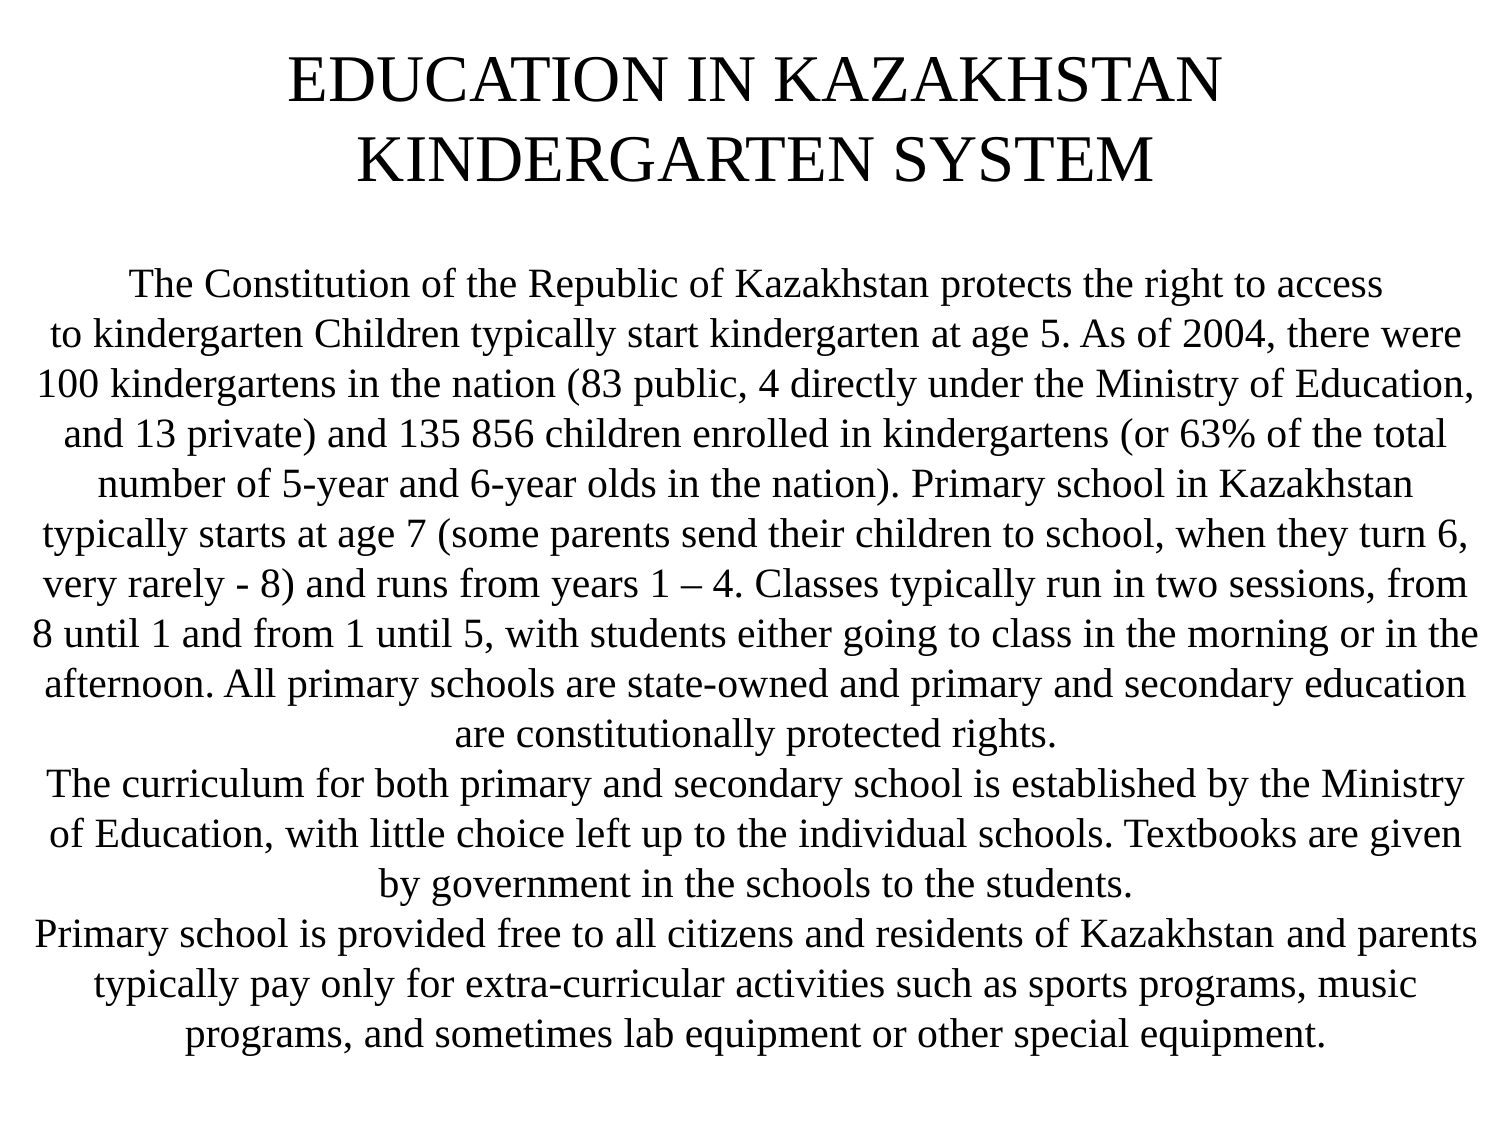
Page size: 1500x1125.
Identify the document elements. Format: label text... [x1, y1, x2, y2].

text_box The Constitution of the Republic of Kazakhstan protects the right to access to kindergarten Children typically start kindergarten at age 5. As of 2004, there were 100 kindergartens in the nation (83 public, 4 directly under the Ministry of Education, and 13 private) and 135 856 children enrolled in kindergartens (or 63% of the total number of 5-year and 6-year olds in the nation). Primary school in Kazakhstan typically starts at age 7 (some parents send their children to school, when they turn 6, very rarely - 8) and runs from years 1 – 4. Classes typically run in two sessions, from 8 until 1 and from 1 until 5, with students either going to class in the morning or in the afternoon. All primary schools are state-owned and primary and secondary education are constitutionally protected rights. The curriculum for both primary and secondary school is established by the Ministry of Education, with little choice left up to the individual schools. Textbooks are given by government in the schools to the students. Primary school is provided free to all citizens and residents of Kazakhstan and parents typically pay only for extra-curricular activities such as sports programs, music programs, and sometimes lab equipment or other special equipment. [12, 248, 1500, 1114]
text_box EDUCATION IN KAZAKHSTAN KINDERGARTEN SYSTEM [207, 27, 1305, 202]
